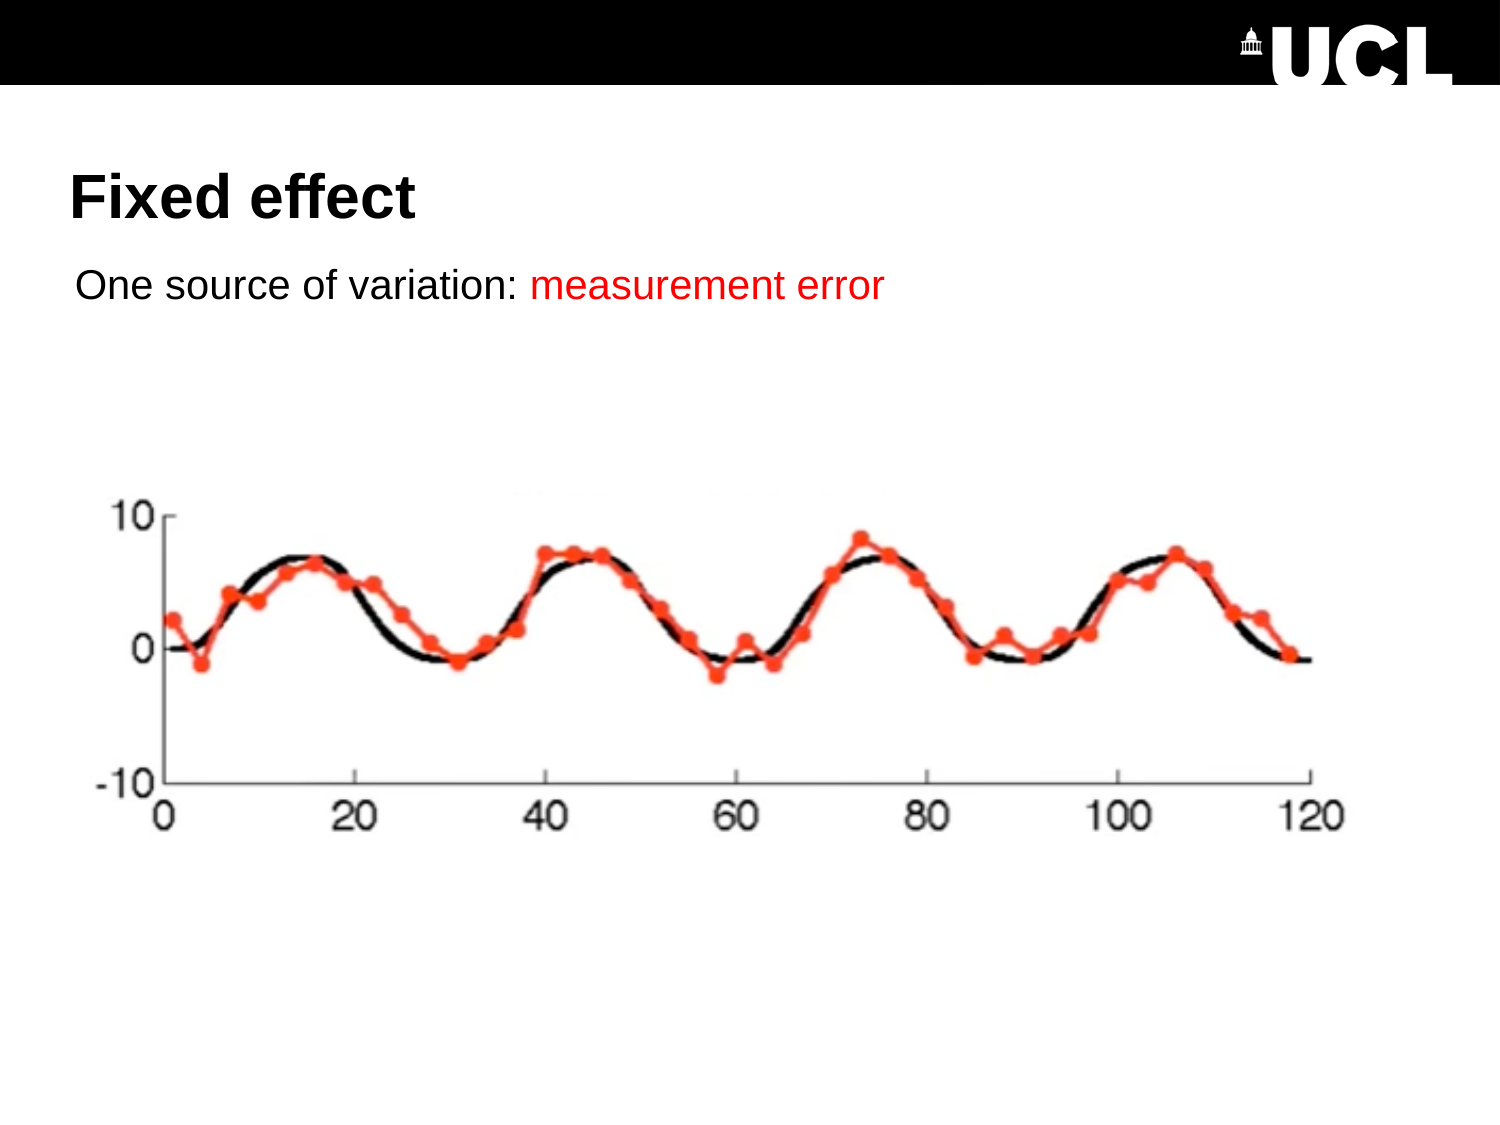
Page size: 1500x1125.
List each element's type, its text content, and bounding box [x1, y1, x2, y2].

title Fixed effect [53, 148, 1448, 362]
picture [86, 491, 1365, 847]
text_box One source of variation: measurement error [60, 250, 901, 315]
picture [0, 0, 1500, 85]
